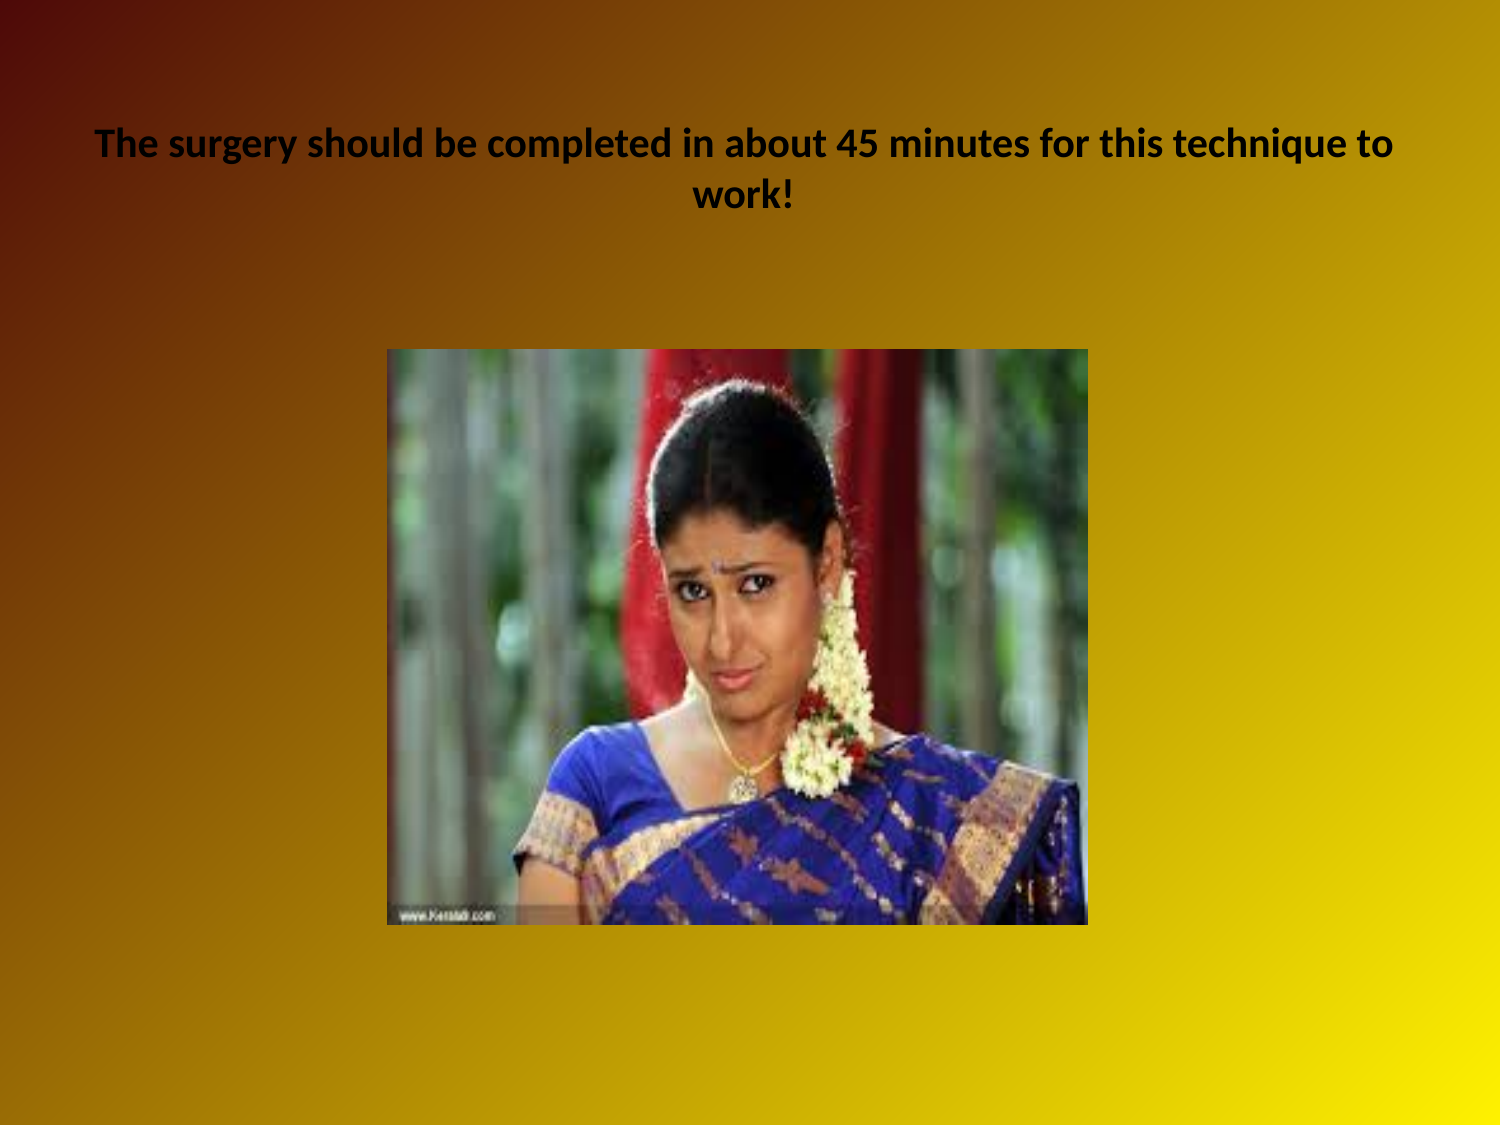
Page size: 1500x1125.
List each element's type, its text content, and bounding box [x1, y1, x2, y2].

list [387, 349, 1088, 926]
title The surgery should be completed in about 45 minutes for this technique to work! [62, 45, 1425, 288]
